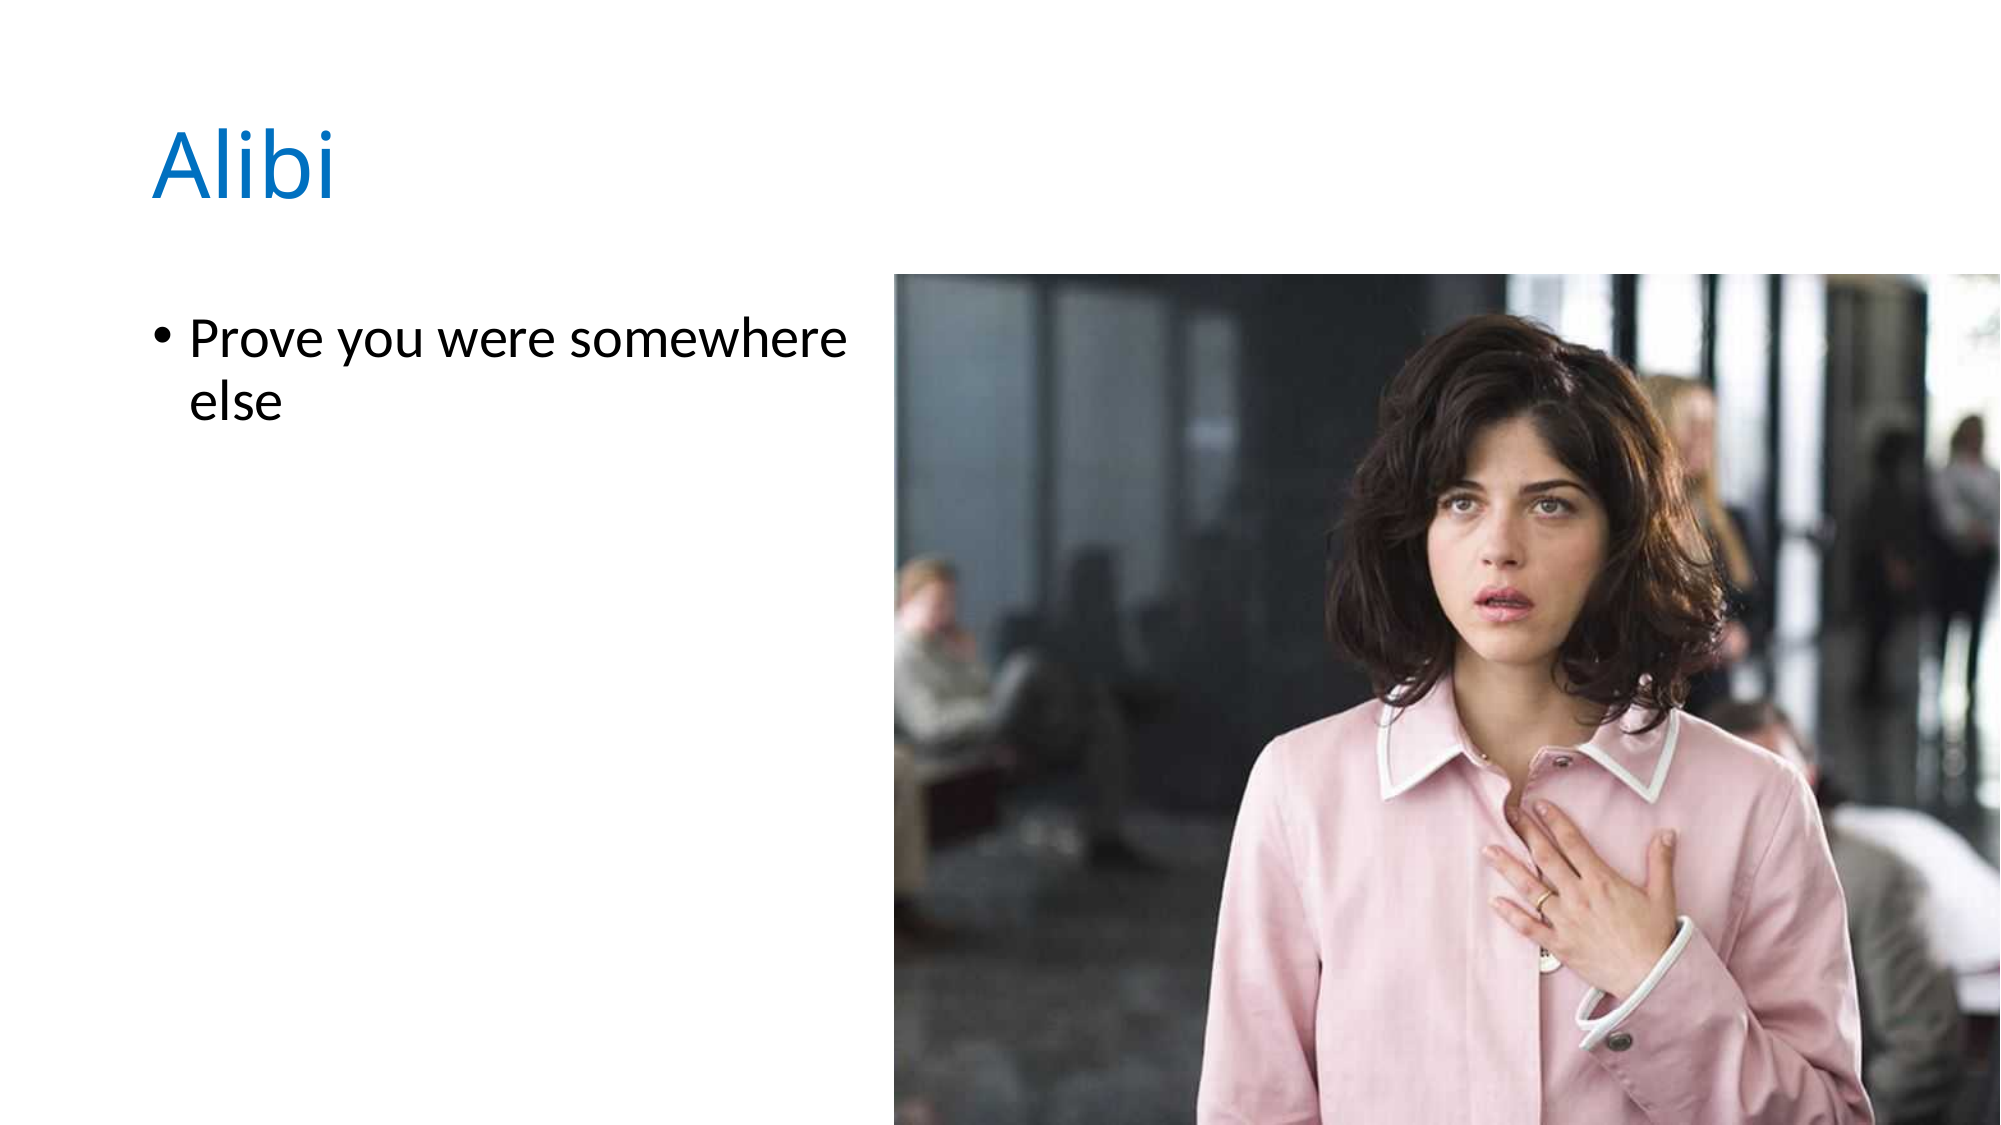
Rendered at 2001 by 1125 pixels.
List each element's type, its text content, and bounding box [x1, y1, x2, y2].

title Alibi [137, 59, 1863, 278]
list Prove you were somewhere else [137, 299, 894, 1014]
picture [894, 274, 2000, 1125]
